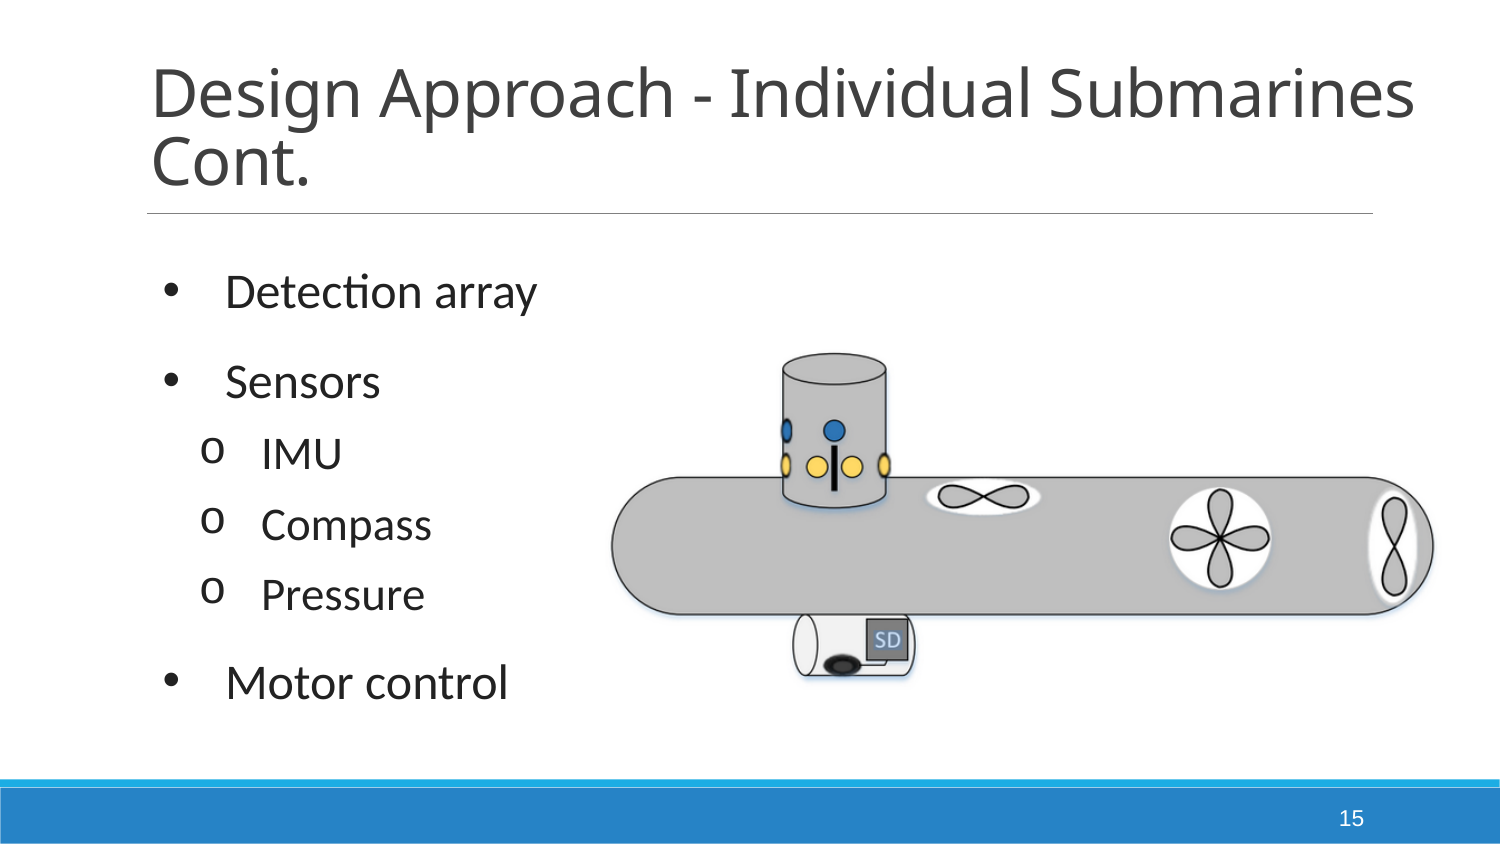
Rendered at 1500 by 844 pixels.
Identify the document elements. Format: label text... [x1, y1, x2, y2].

picture [587, 343, 1459, 696]
list Detection array Sensors IMU Compass Pressure Motor control [135, 213, 1485, 825]
slide_number 14 [1218, 794, 1380, 840]
title Design Approach - Individual Submarines Cont. [135, 35, 1500, 214]
